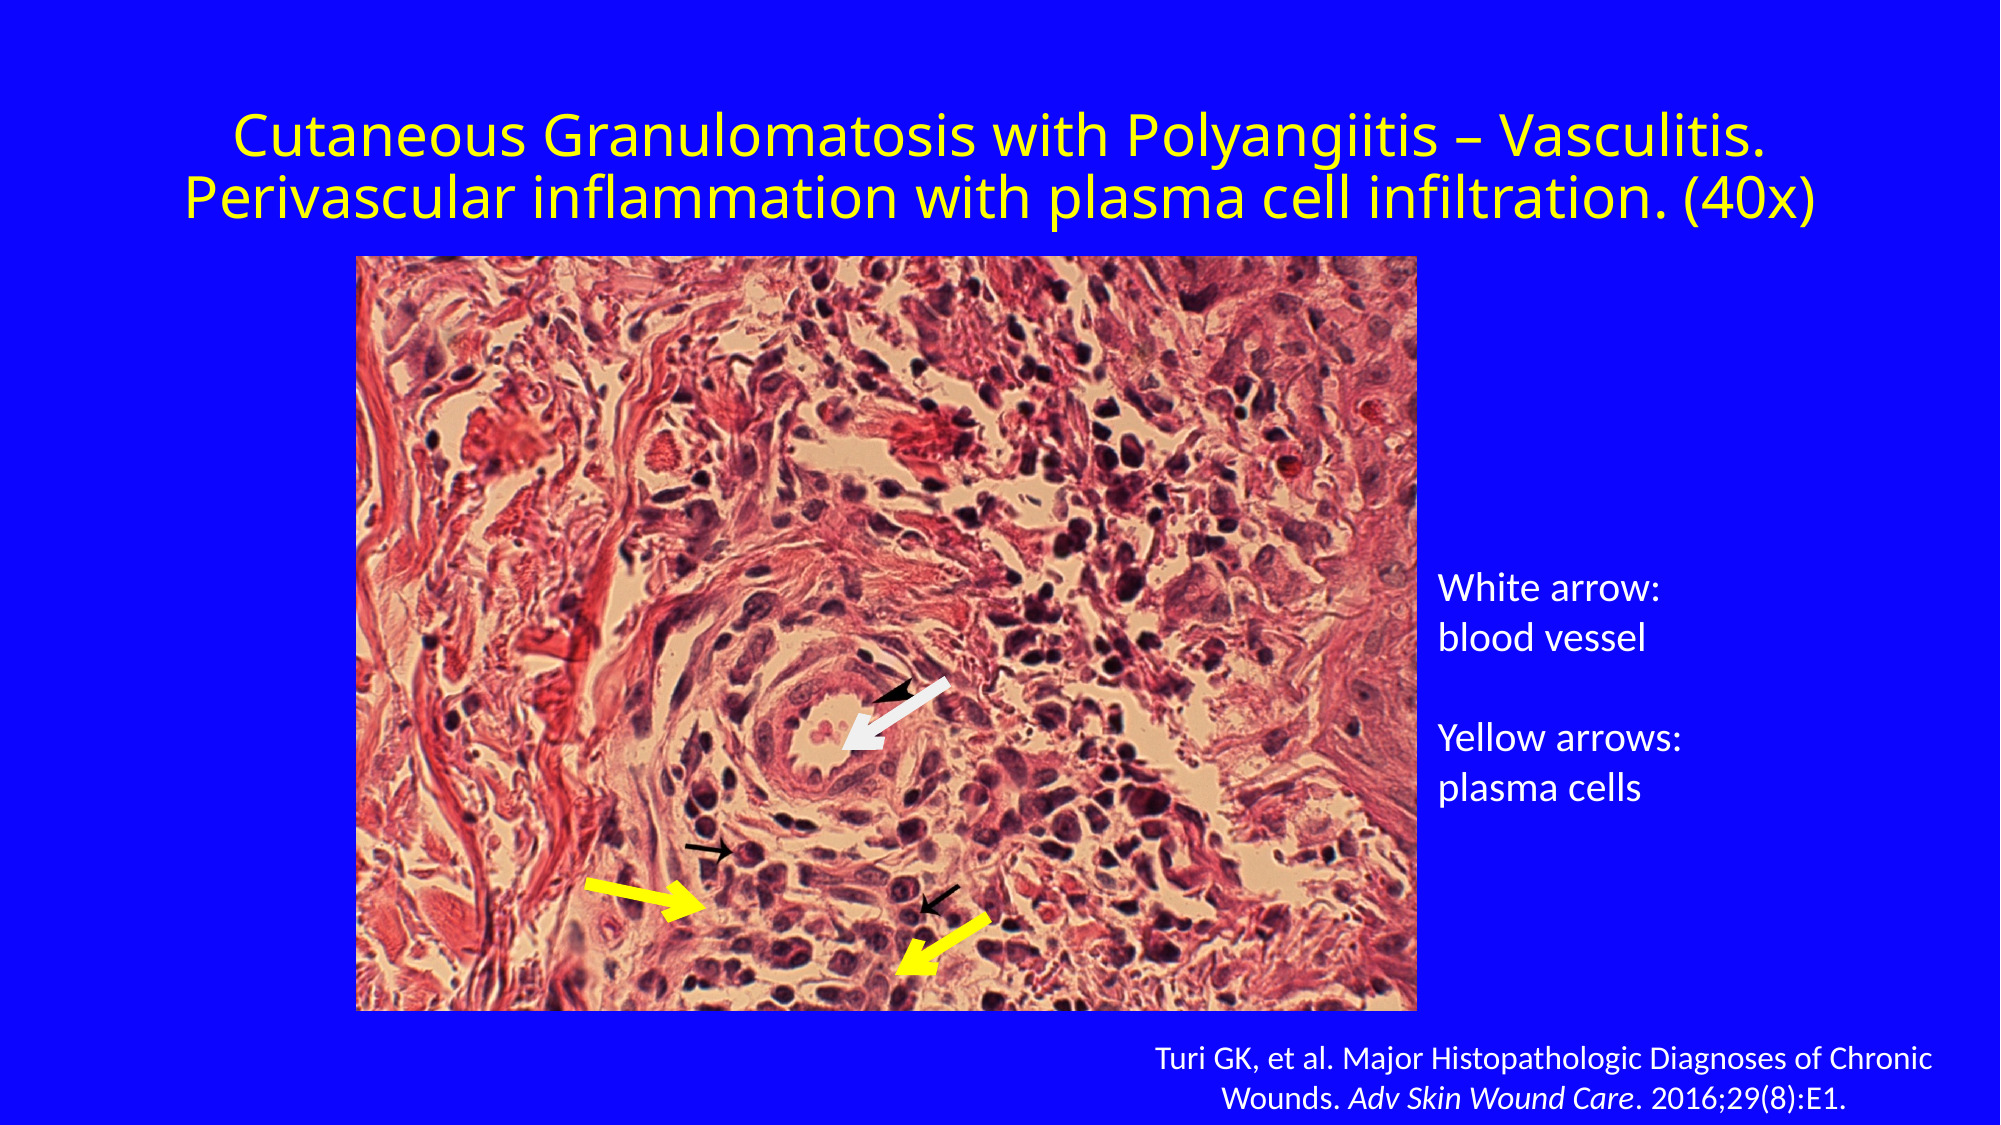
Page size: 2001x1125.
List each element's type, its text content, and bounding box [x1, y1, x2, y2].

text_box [841, 681, 948, 750]
text_box Turi GK, et al. Major Histopathologic Diagnoses of Chronic Wounds. Adv Skin Wound Care. 2016;29(8):E1. [1140, 1029, 2000, 1124]
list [356, 256, 1417, 1011]
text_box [894, 916, 989, 975]
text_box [585, 883, 707, 909]
title Cutaneous Granulomatosis with Polyangiitis – Vasculitis. Perivascular inflammation with plasma cell infiltration. (40x) [137, 59, 1863, 278]
text_box White arrow: blood vessel Yellow arrows: plasma cells [1422, 552, 1750, 817]
